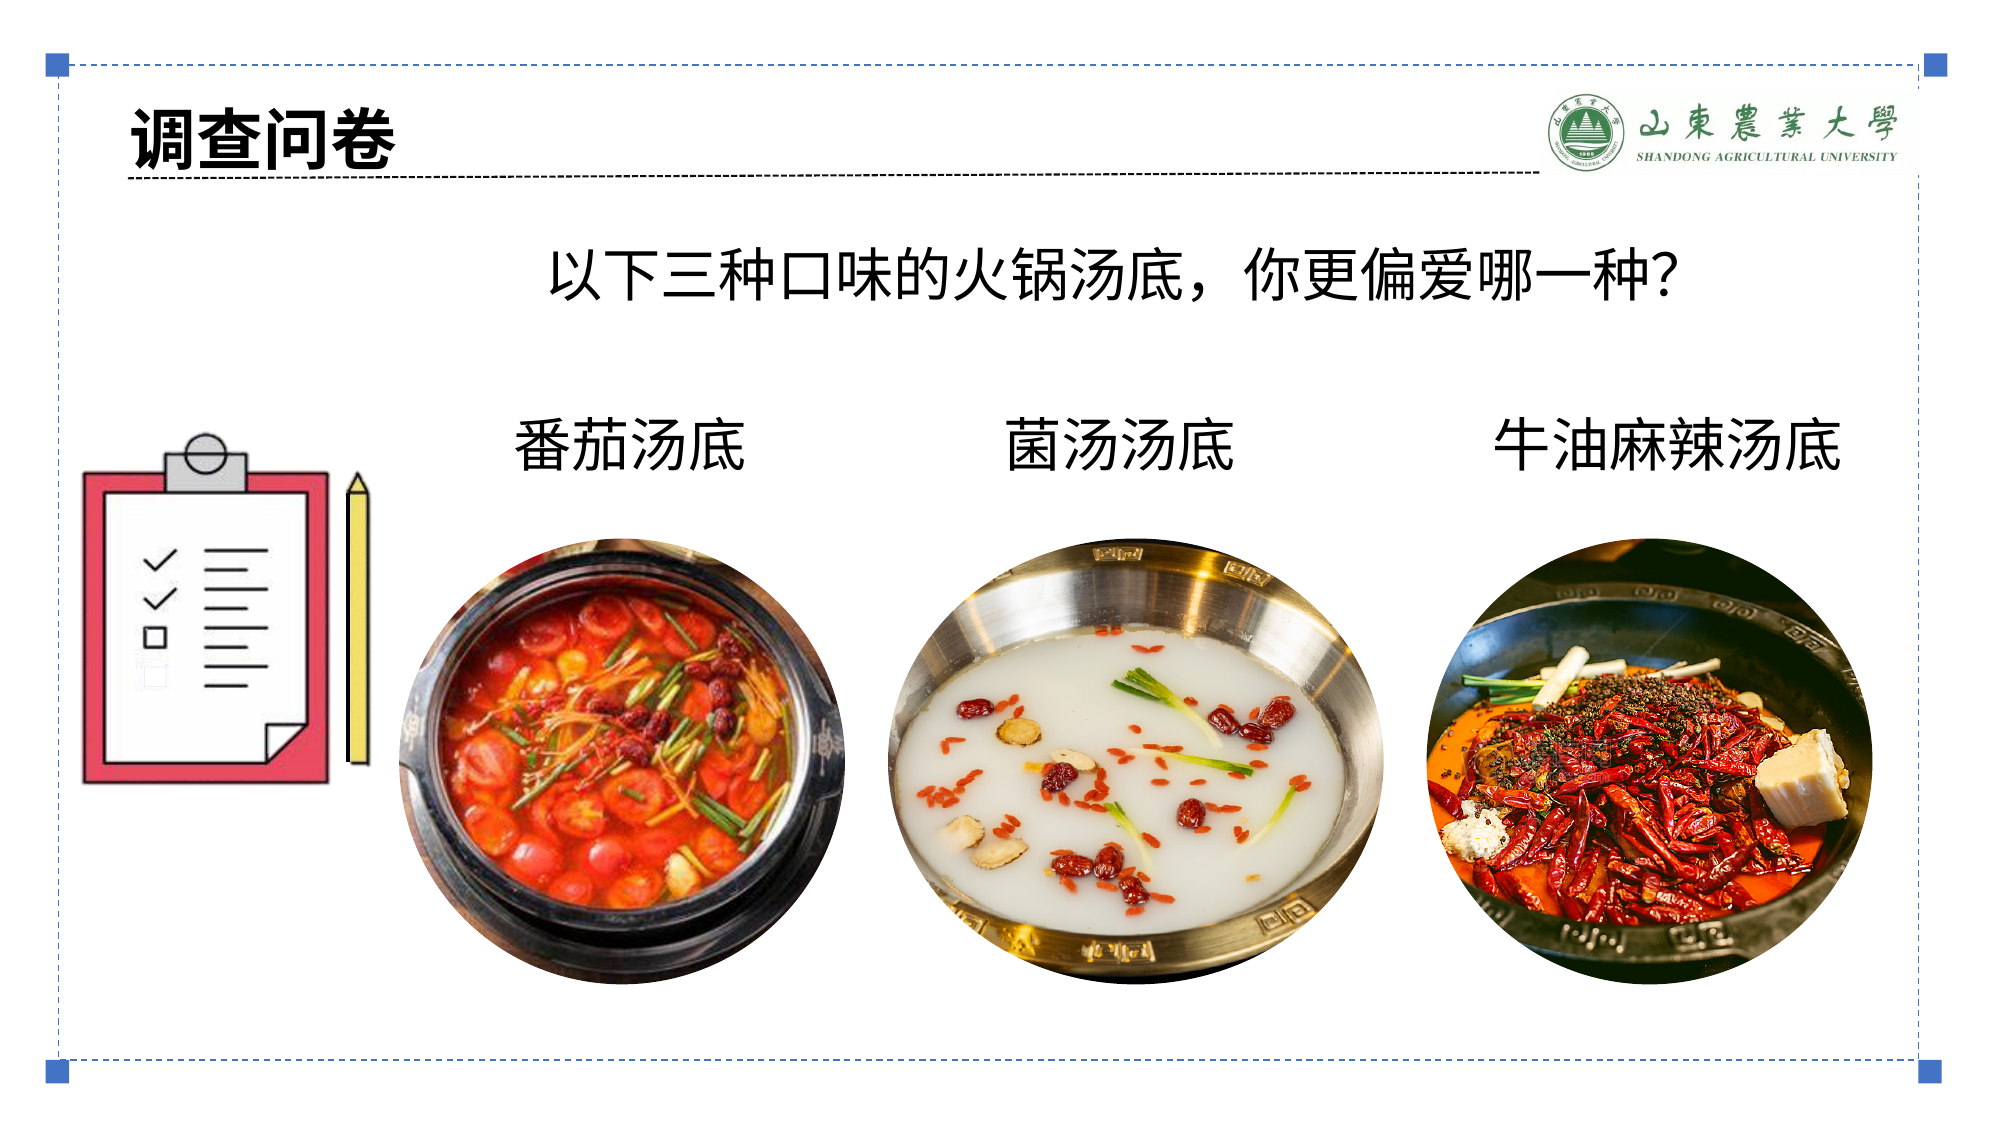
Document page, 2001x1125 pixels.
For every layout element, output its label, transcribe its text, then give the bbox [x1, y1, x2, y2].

picture [887, 538, 1384, 985]
text_box [1917, 1059, 1943, 1084]
text_box 牛油麻辣汤底 [1478, 400, 1874, 486]
text_box 调查问卷 [115, 90, 1248, 186]
picture [1542, 89, 1919, 175]
text_box [1923, 52, 1948, 78]
text_box [图片] [57, 64, 1919, 1061]
text_box 菌汤汤底 [988, 400, 1284, 486]
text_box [72, 426, 384, 797]
text_box 以下三种口味的火锅汤底，你更偏爱哪一种？ [529, 230, 1715, 316]
picture [1426, 538, 1873, 985]
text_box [127, 172, 1540, 179]
picture [399, 538, 845, 985]
text_box [45, 52, 70, 78]
text_box 番茄汤底 [498, 400, 794, 486]
text_box [45, 1059, 70, 1084]
